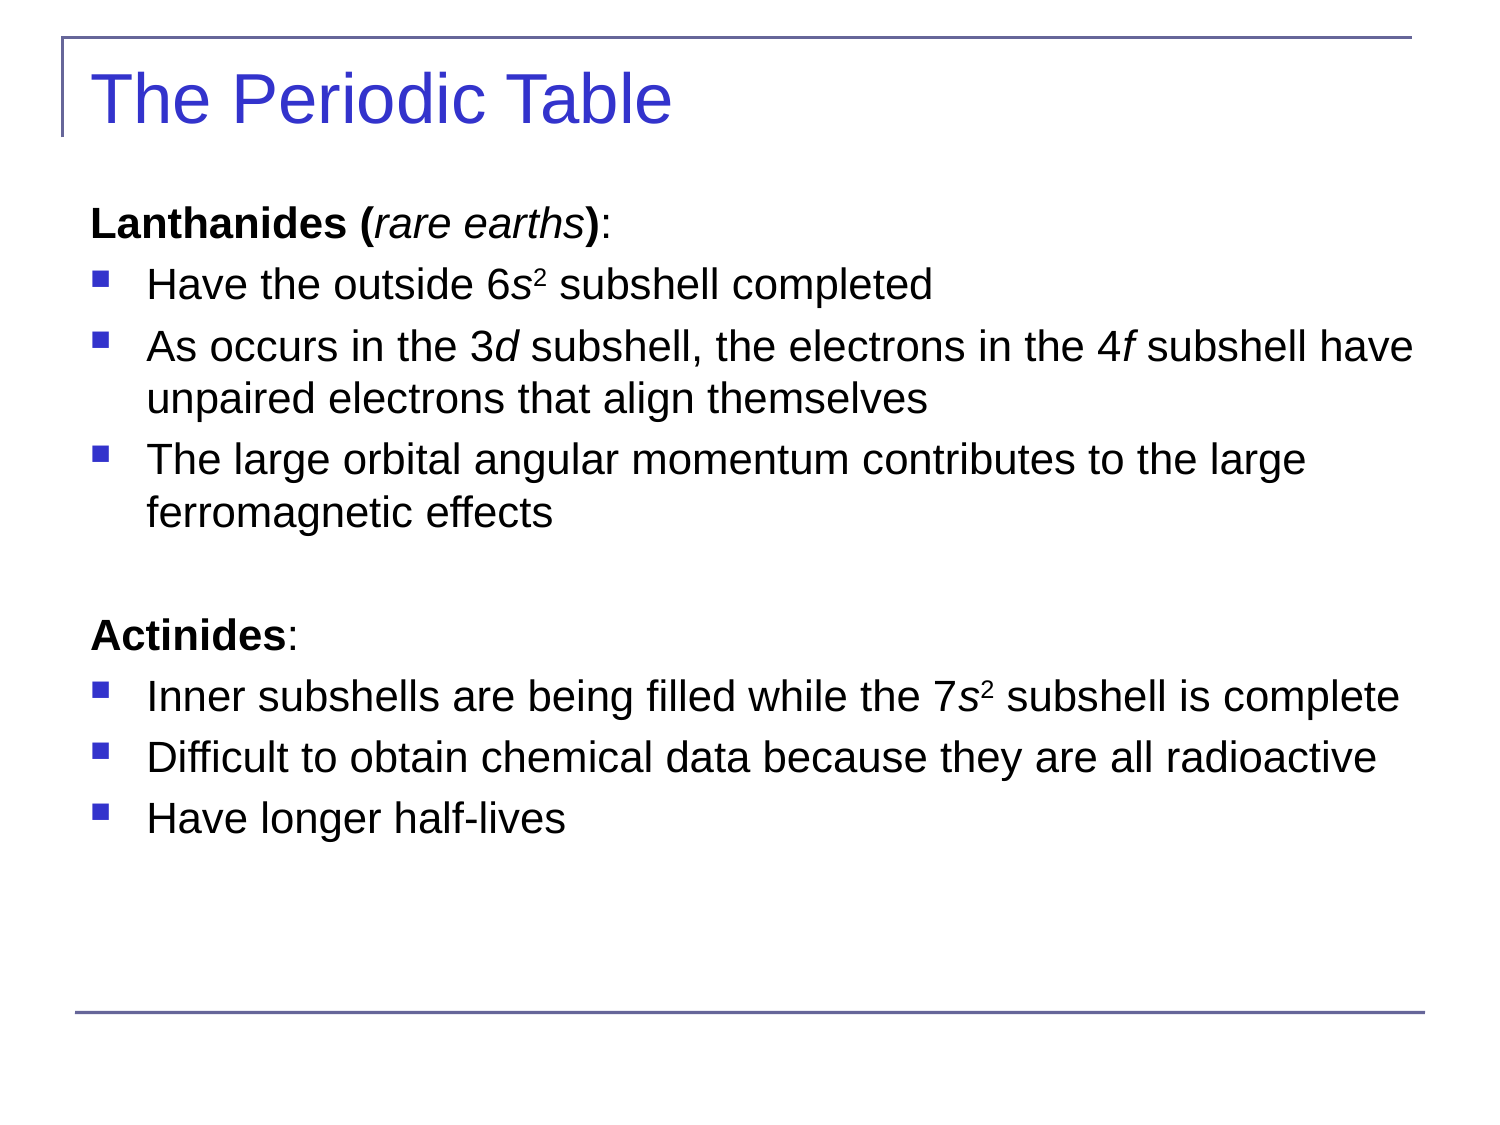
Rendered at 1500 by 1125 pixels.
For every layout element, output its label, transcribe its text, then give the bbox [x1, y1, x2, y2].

list Lanthanides (rare earths): Have the outside 6s2 subshell completed As occurs in the 3d subshell, the electrons in the 4f subshell have unpaired electrons that align themselves The large orbital angular momentum contributes to the large ferromagnetic effects Actinides: Inner subshells are being filled while the 7s2 subshell is complete Difficult to obtain chemical data because they are all radioactive Have longer half-lives [75, 187, 1463, 975]
title The Periodic Table [75, 45, 1425, 187]
